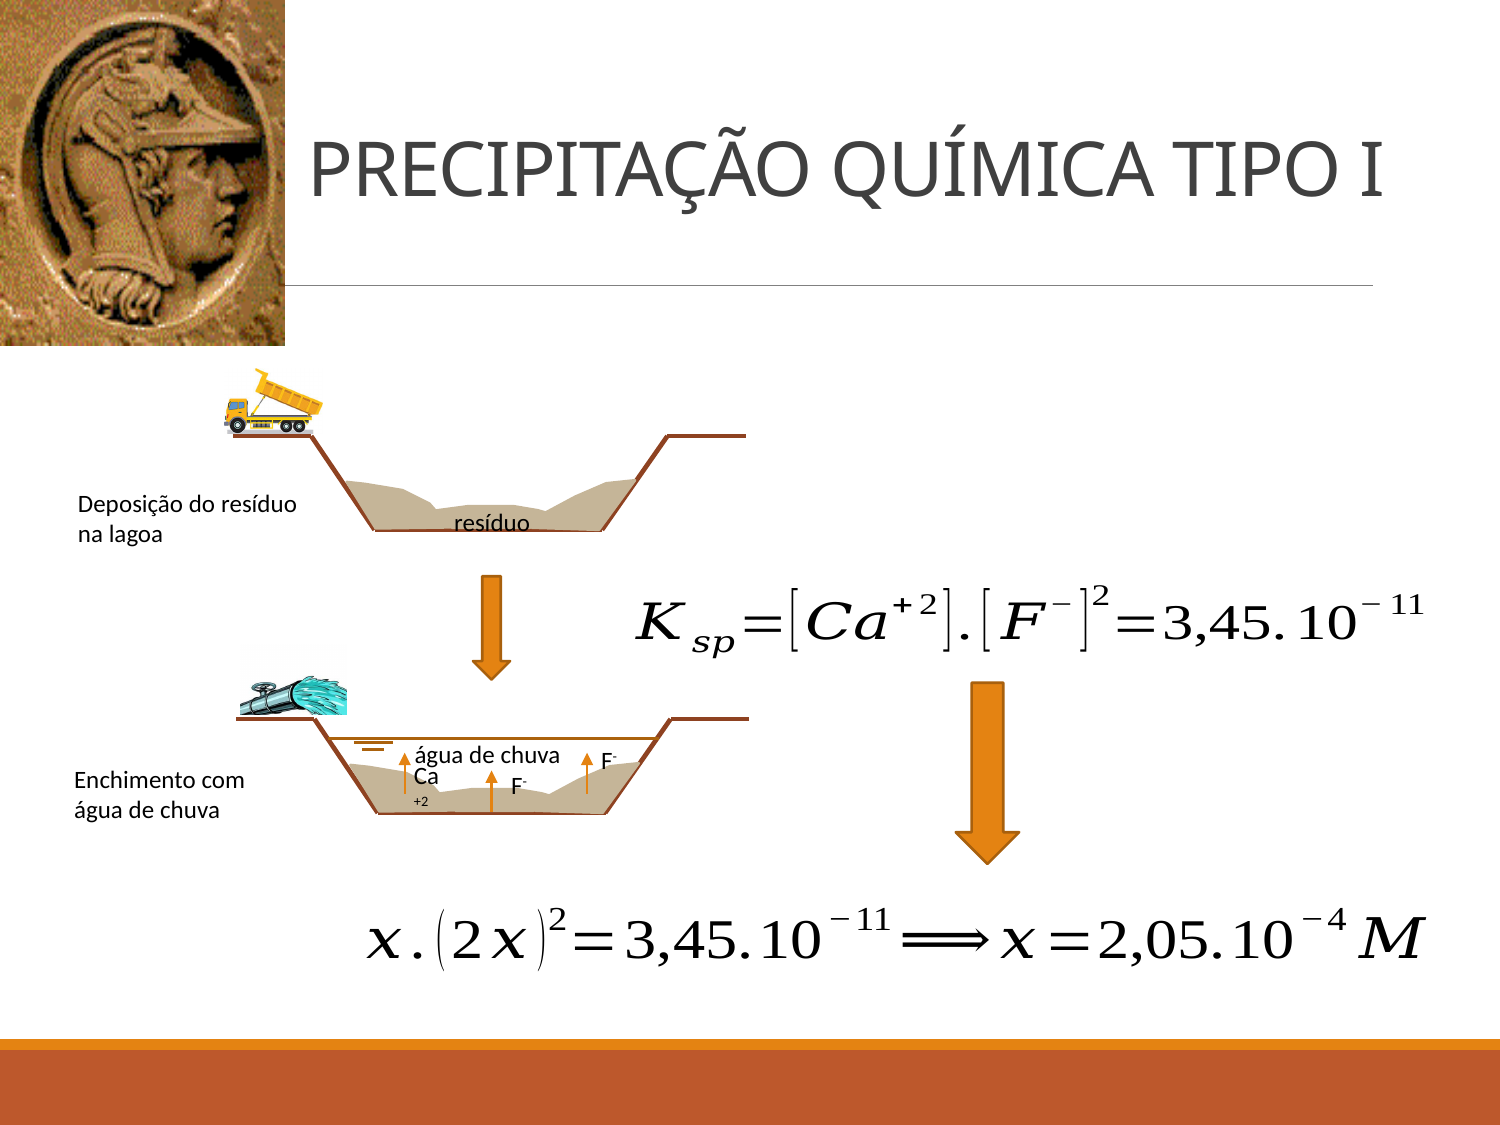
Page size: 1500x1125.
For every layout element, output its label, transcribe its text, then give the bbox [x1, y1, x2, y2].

text_box [954, 681, 1021, 865]
title PRECIPITAÇÃO QUÍMICA TIPO I [297, 54, 1425, 220]
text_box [57, 367, 750, 833]
picture [0, 0, 288, 351]
